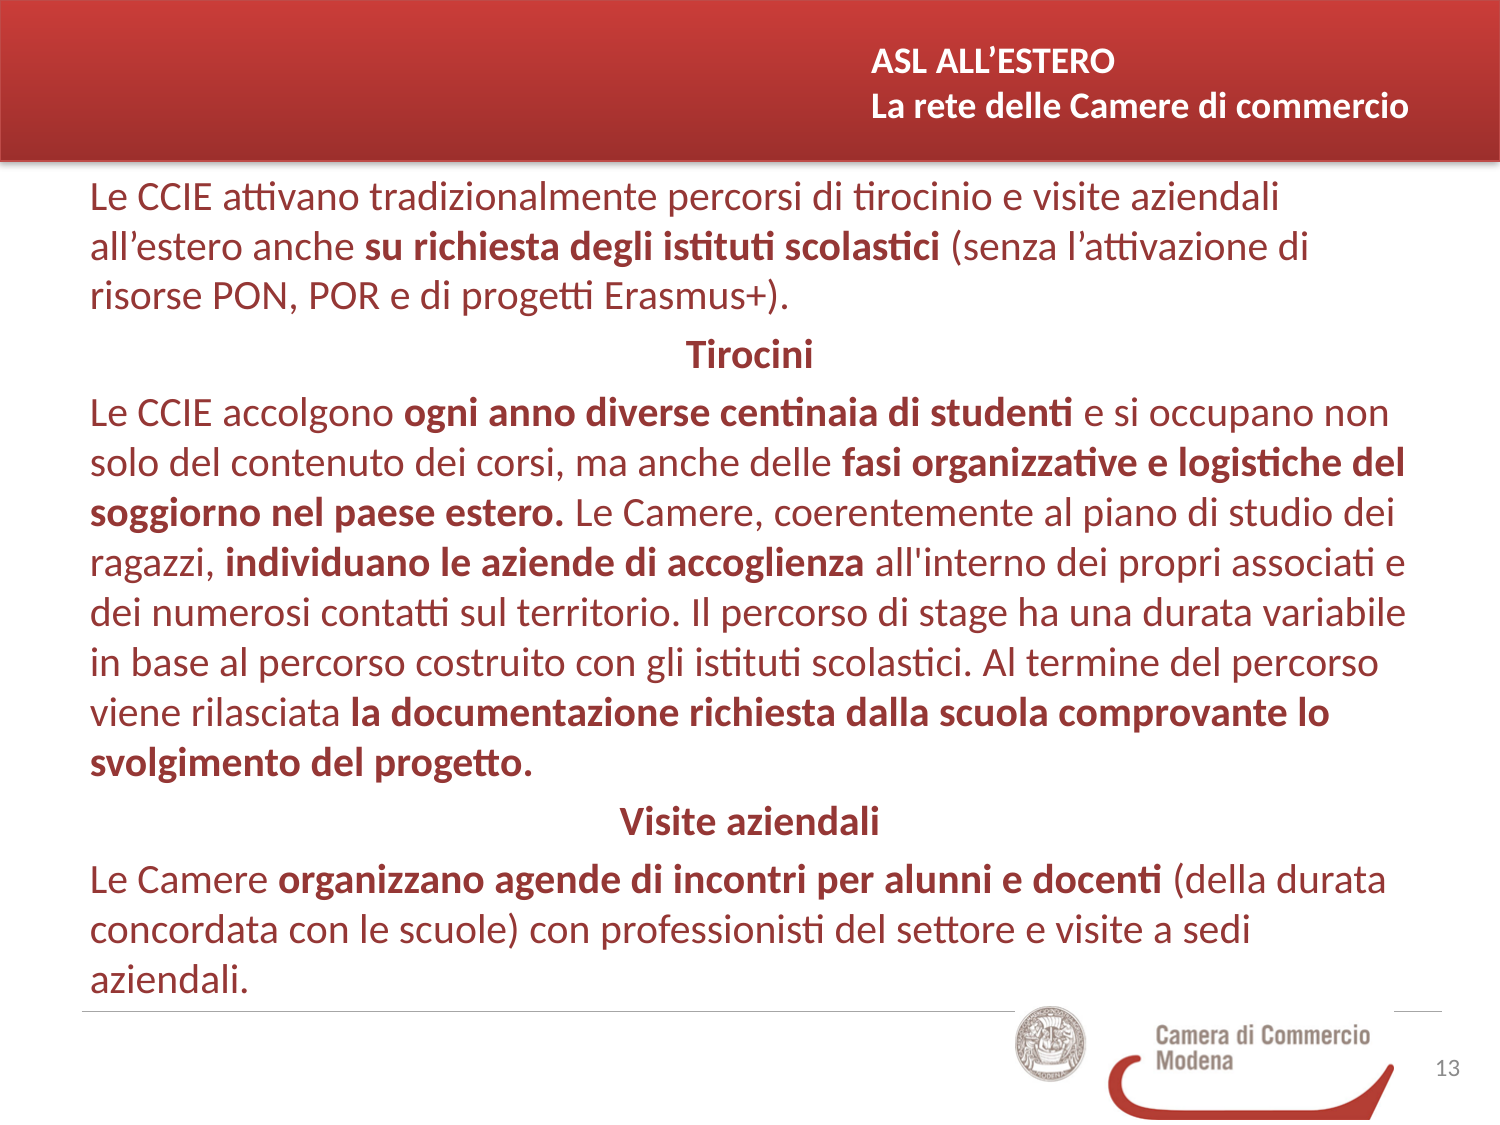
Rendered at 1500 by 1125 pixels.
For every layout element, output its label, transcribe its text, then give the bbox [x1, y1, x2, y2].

picture [1015, 1005, 1394, 1120]
text_box ASL ALL’ESTERO La rete delle Camere di commercio [856, 28, 1471, 134]
slide_number 13 [1403, 1036, 1476, 1097]
list Le CCIE attivano tradizionalmente percorsi di tirocinio e visite aziendali all’estero anche su richiesta degli istituti scolastici (senza l’attivazione di risorse PON, POR e di progetti Erasmus+). Tirocini Le CCIE accolgono ogni anno diverse centinaia di studenti e si occupano non solo del contenuto dei corsi, ma anche delle fasi organizzative e logistiche del soggiorno nel paese estero. Le Camere, coerentemente al piano di studio dei ragazzi, individuano le aziende di accoglienza all'interno dei propri associati e dei numerosi contatti sul territorio. Il percorso di stage ha una durata variabile in base al percorso costruito con gli istituti scolastici. Al termine del percorso viene rilasciata la documentazione richiesta dalla scuola comprovante lo svolgimento del progetto. Visite aziendali Le Camere organizzano agende di incontri per alunni e docenti (della durata concordata con le scuole) con professionisti del settore e visite a sedi aziendali. [75, 160, 1425, 1012]
